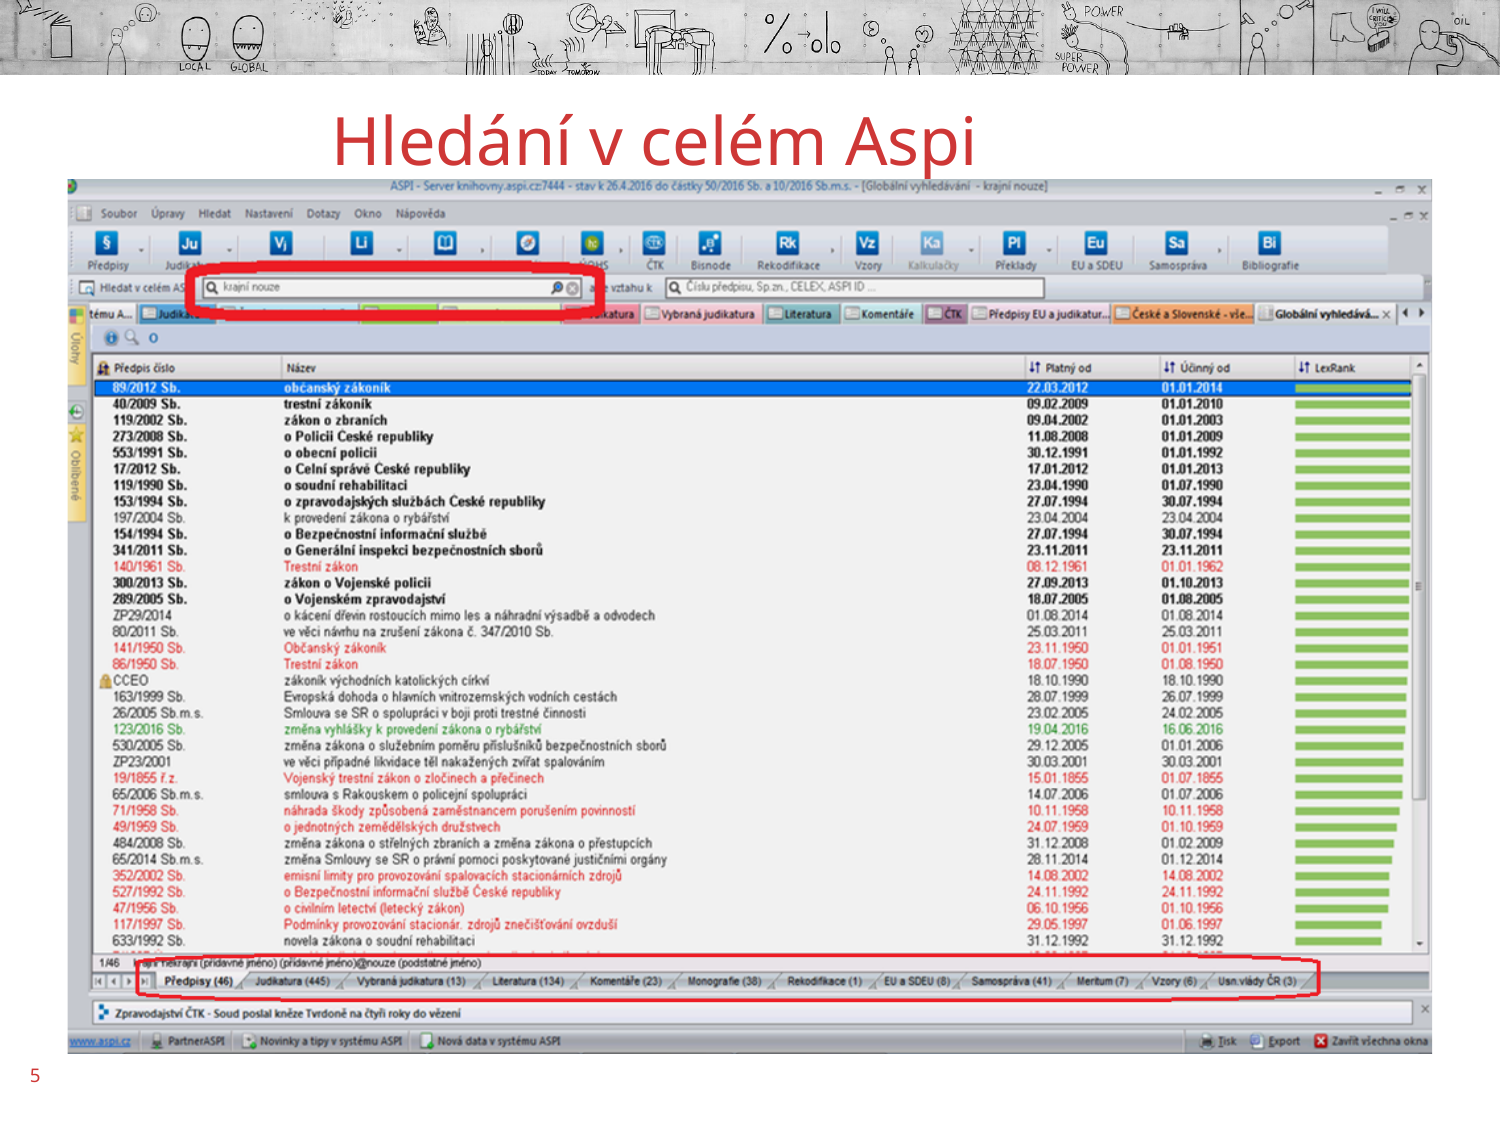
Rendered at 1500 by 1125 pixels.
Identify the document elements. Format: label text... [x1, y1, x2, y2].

picture [0, 0, 1500, 75]
picture [67, 179, 1433, 1054]
title Hledání v celém Aspi [17, 83, 1293, 204]
slide_number 5 [0, 1029, 71, 1090]
